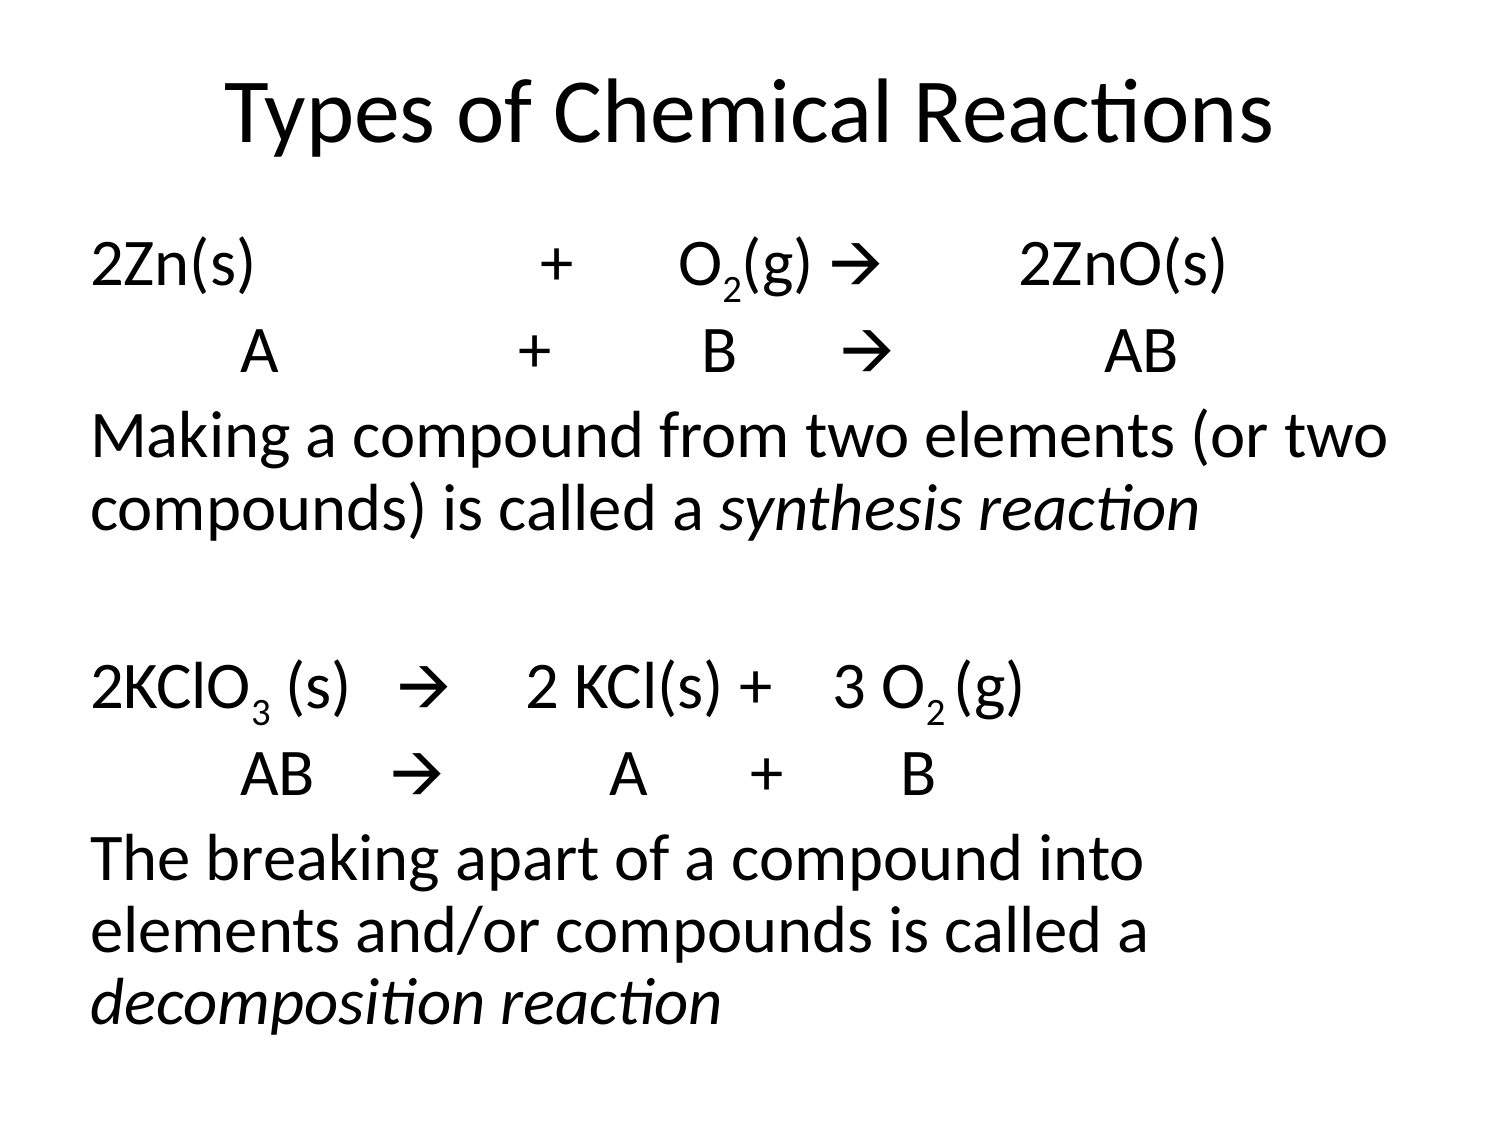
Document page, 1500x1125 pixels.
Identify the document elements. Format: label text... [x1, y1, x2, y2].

title Types of Chemical Reactions [75, 12, 1425, 200]
list 2Zn(s) + O2(g) 🡪 2ZnO(s) A + B 🡪 AB Making a compound from two elements (or two compounds) is called a synthesis reaction 2KClO3 (s) 🡪 2 KCl(s) + 3 O2 (g) AB 🡪 A + B The breaking apart of a compound into elements and/or compounds is called a decomposition reaction [75, 212, 1425, 1100]
